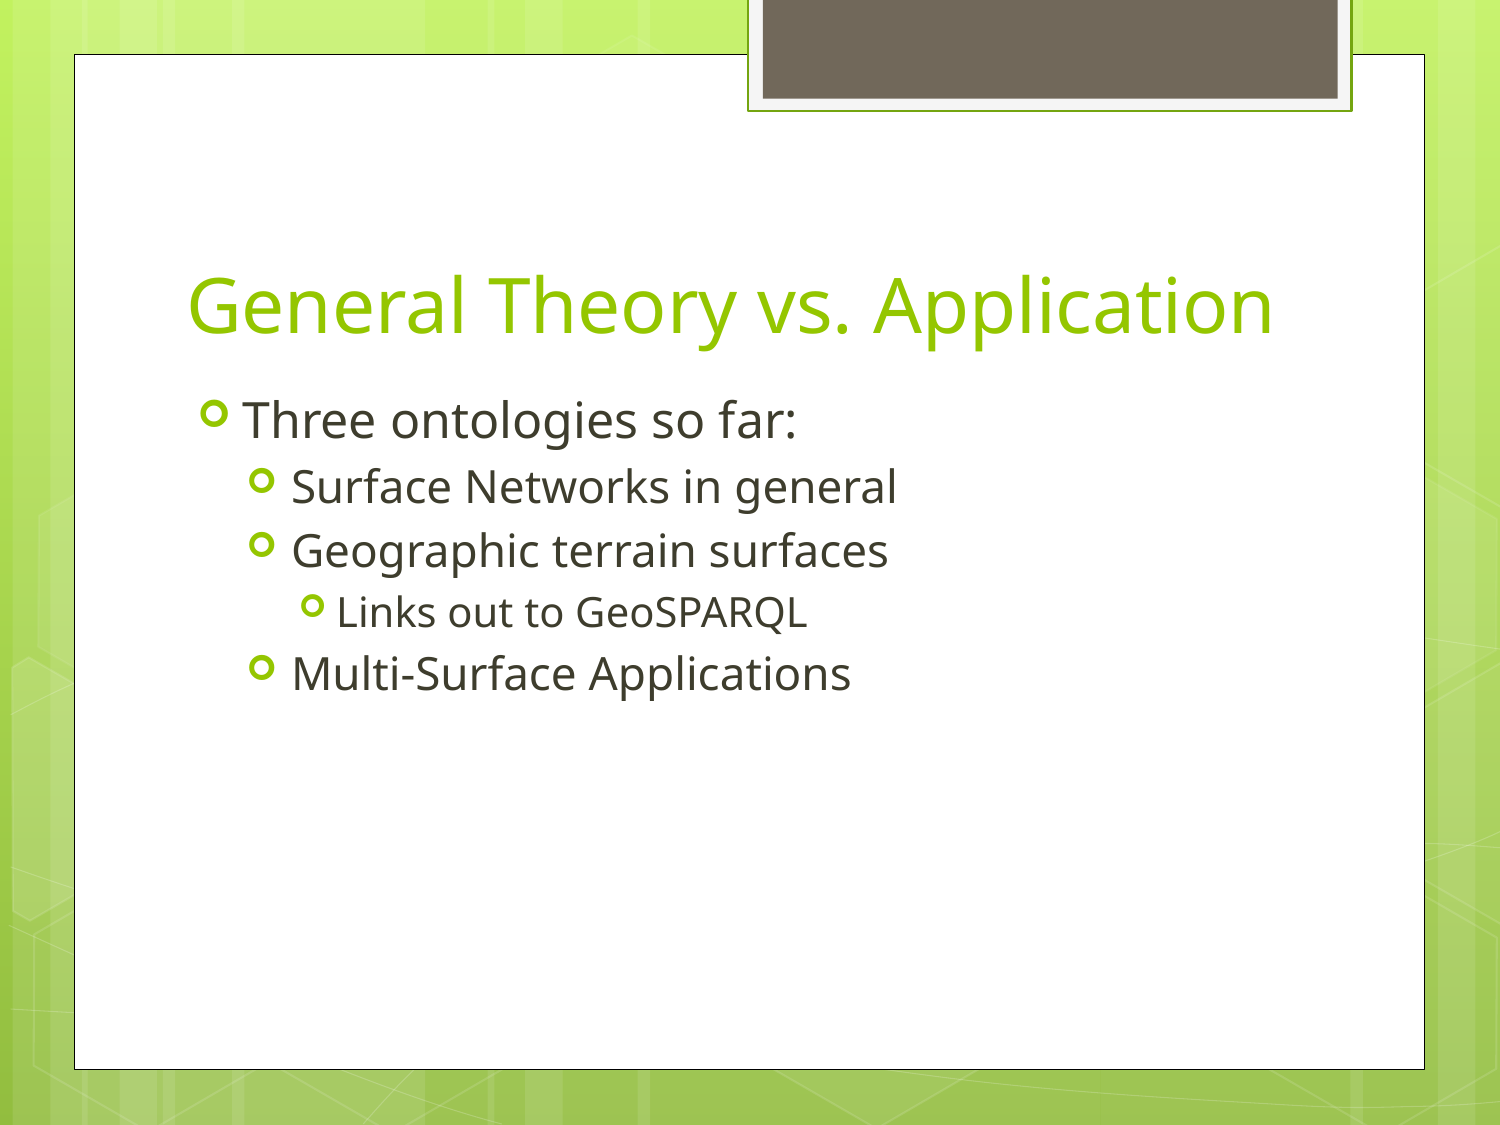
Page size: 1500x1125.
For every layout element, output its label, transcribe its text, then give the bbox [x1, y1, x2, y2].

list Three ontologies so far: Surface Networks in general Geographic terrain surfaces Links out to GeoSPARQL Multi-Surface Applications [170, 380, 1284, 957]
title General Theory vs. Application [170, 168, 1324, 357]
